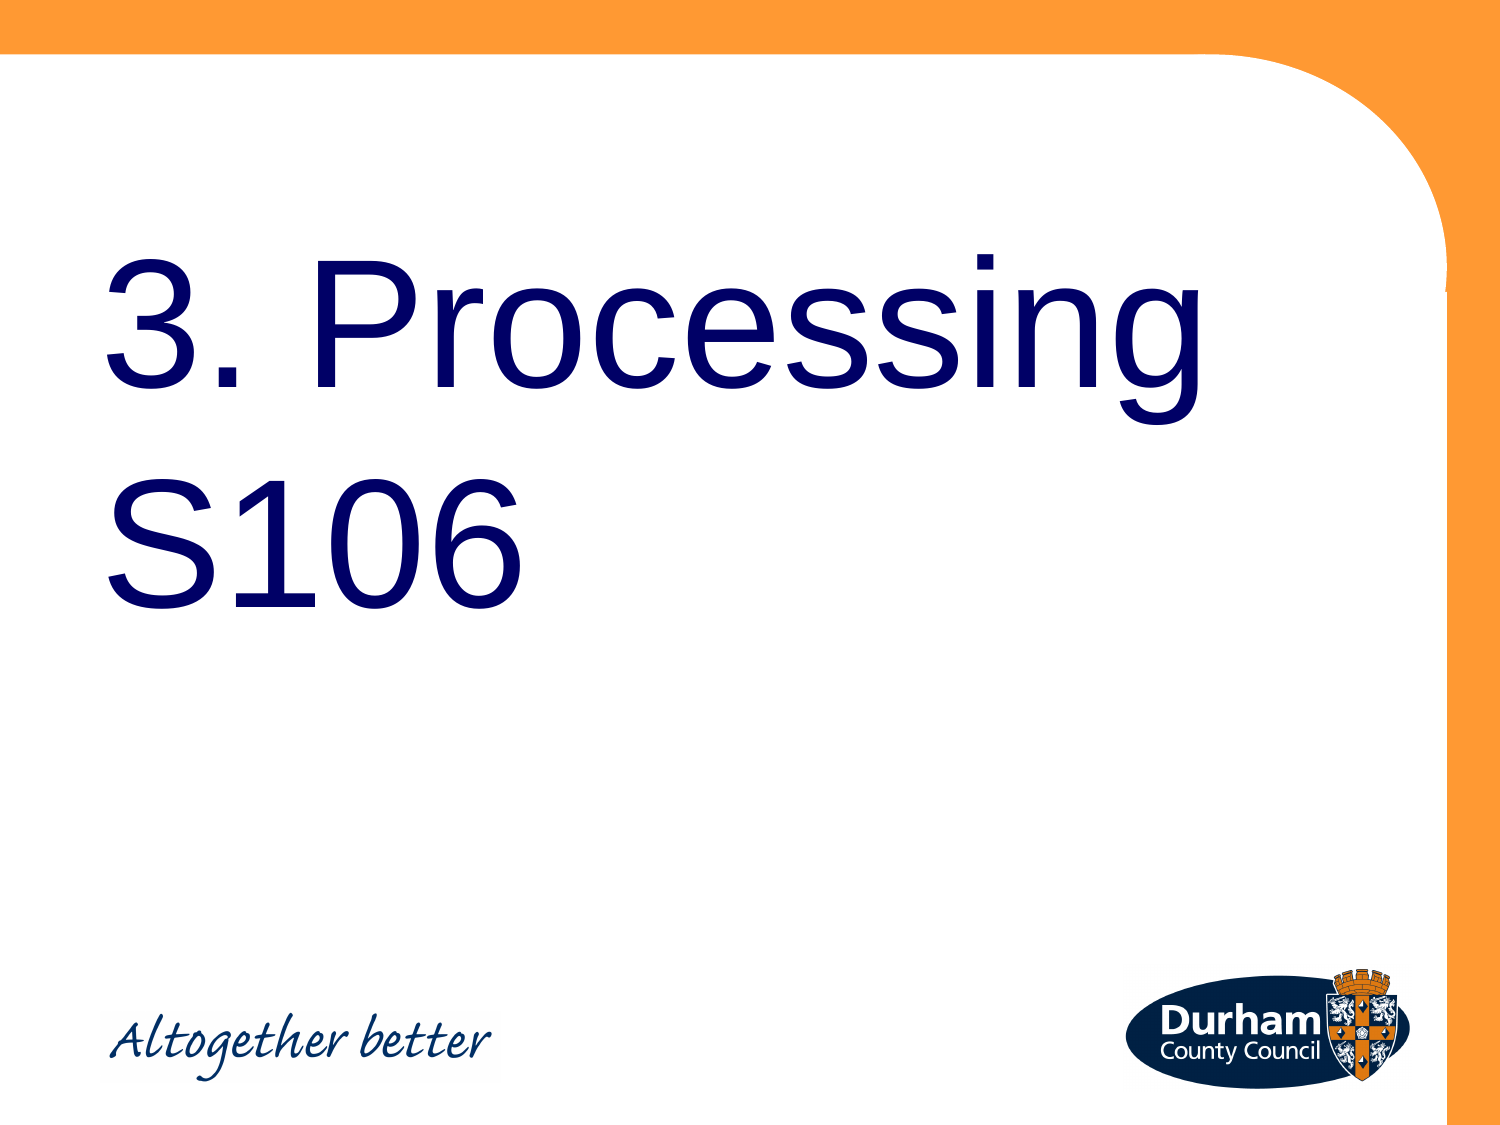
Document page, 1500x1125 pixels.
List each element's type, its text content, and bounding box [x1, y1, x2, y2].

picture [1123, 964, 1412, 1092]
picture [100, 1011, 501, 1083]
list 3. Processing S106 [85, 196, 1361, 986]
